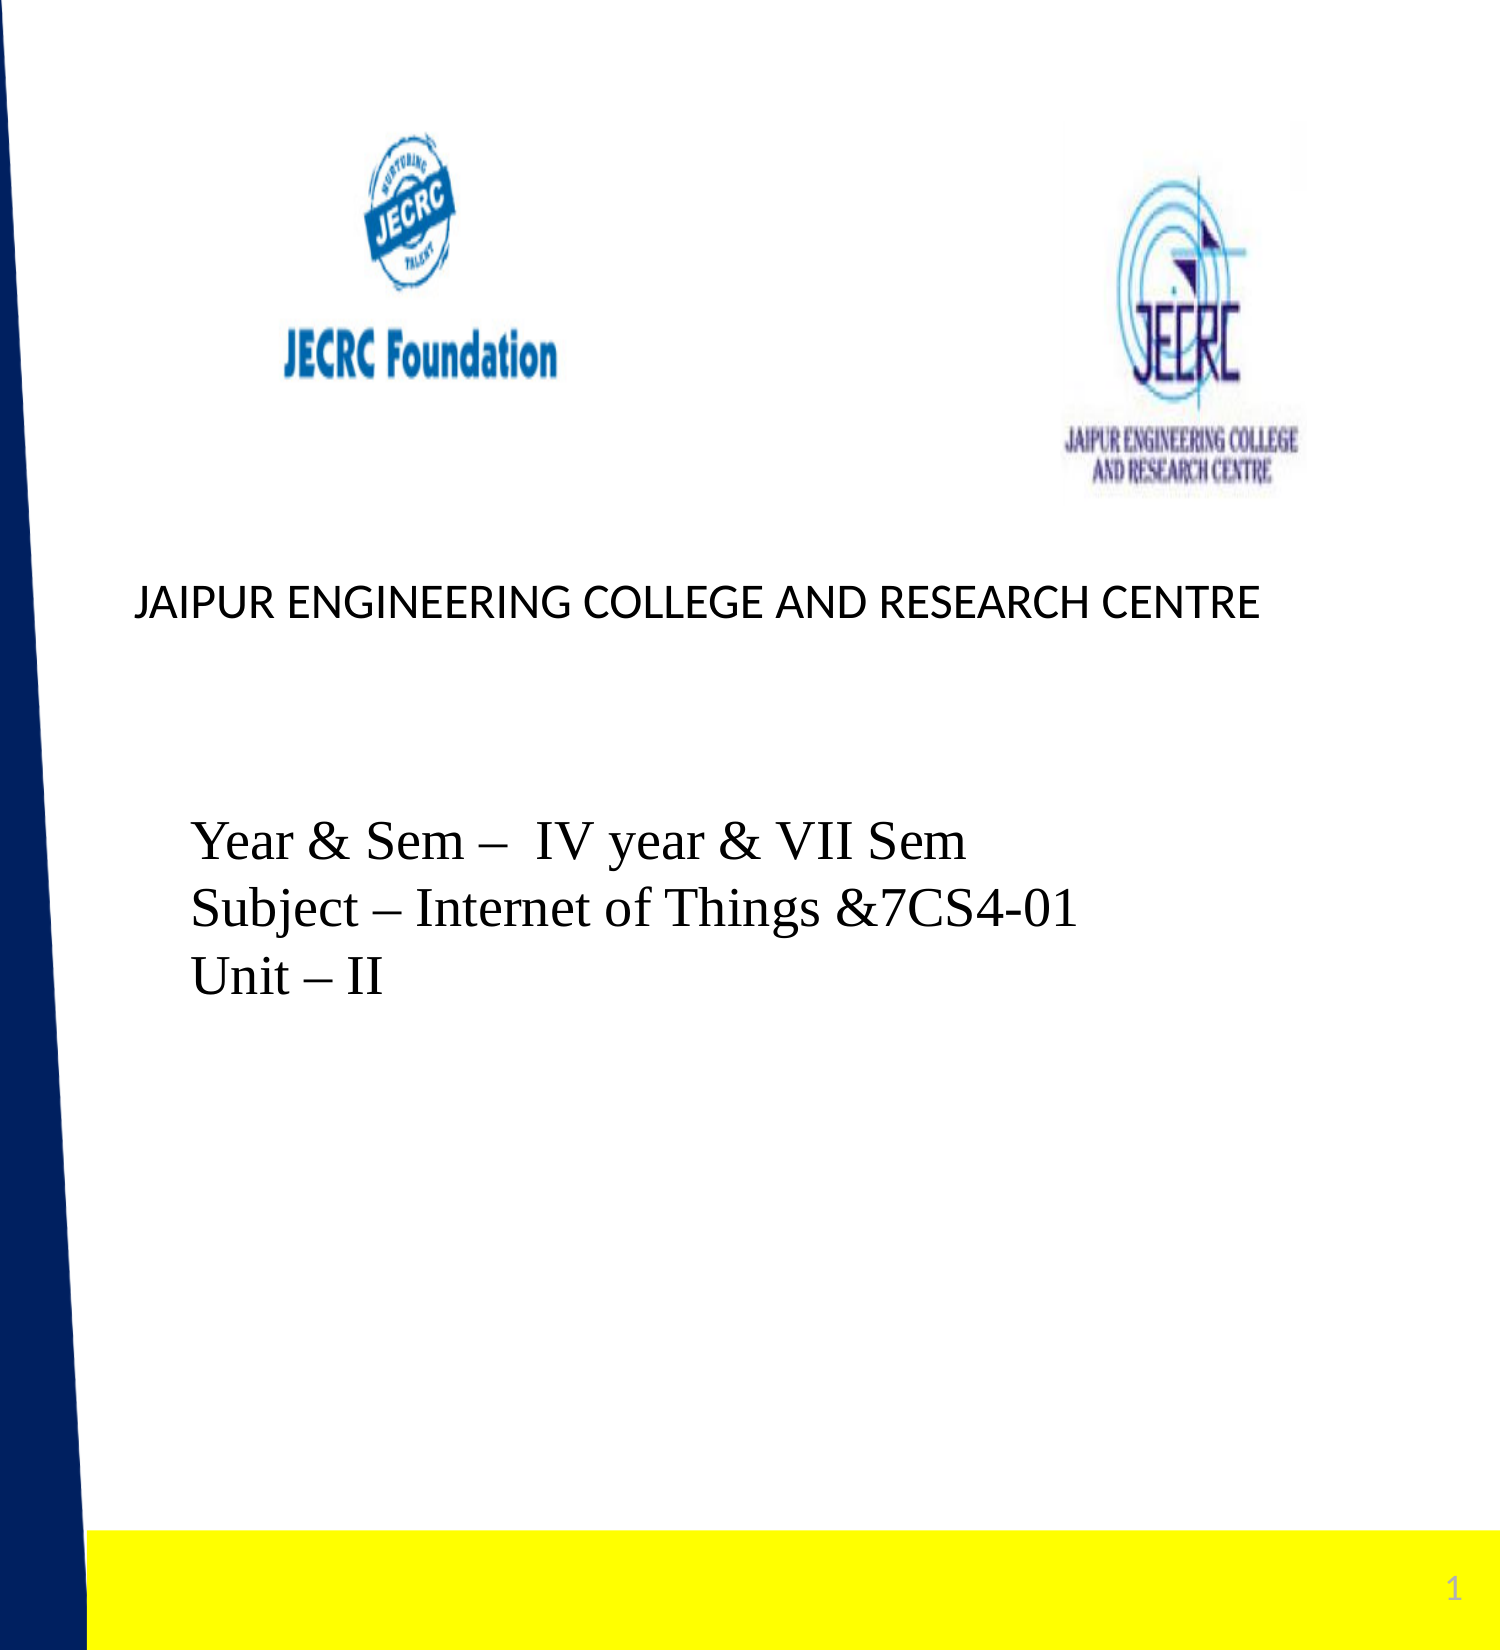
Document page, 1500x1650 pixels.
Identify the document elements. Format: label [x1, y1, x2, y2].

text_box [0, 0, 1500, 1650]
picture [270, 93, 572, 398]
picture [1059, 121, 1307, 507]
